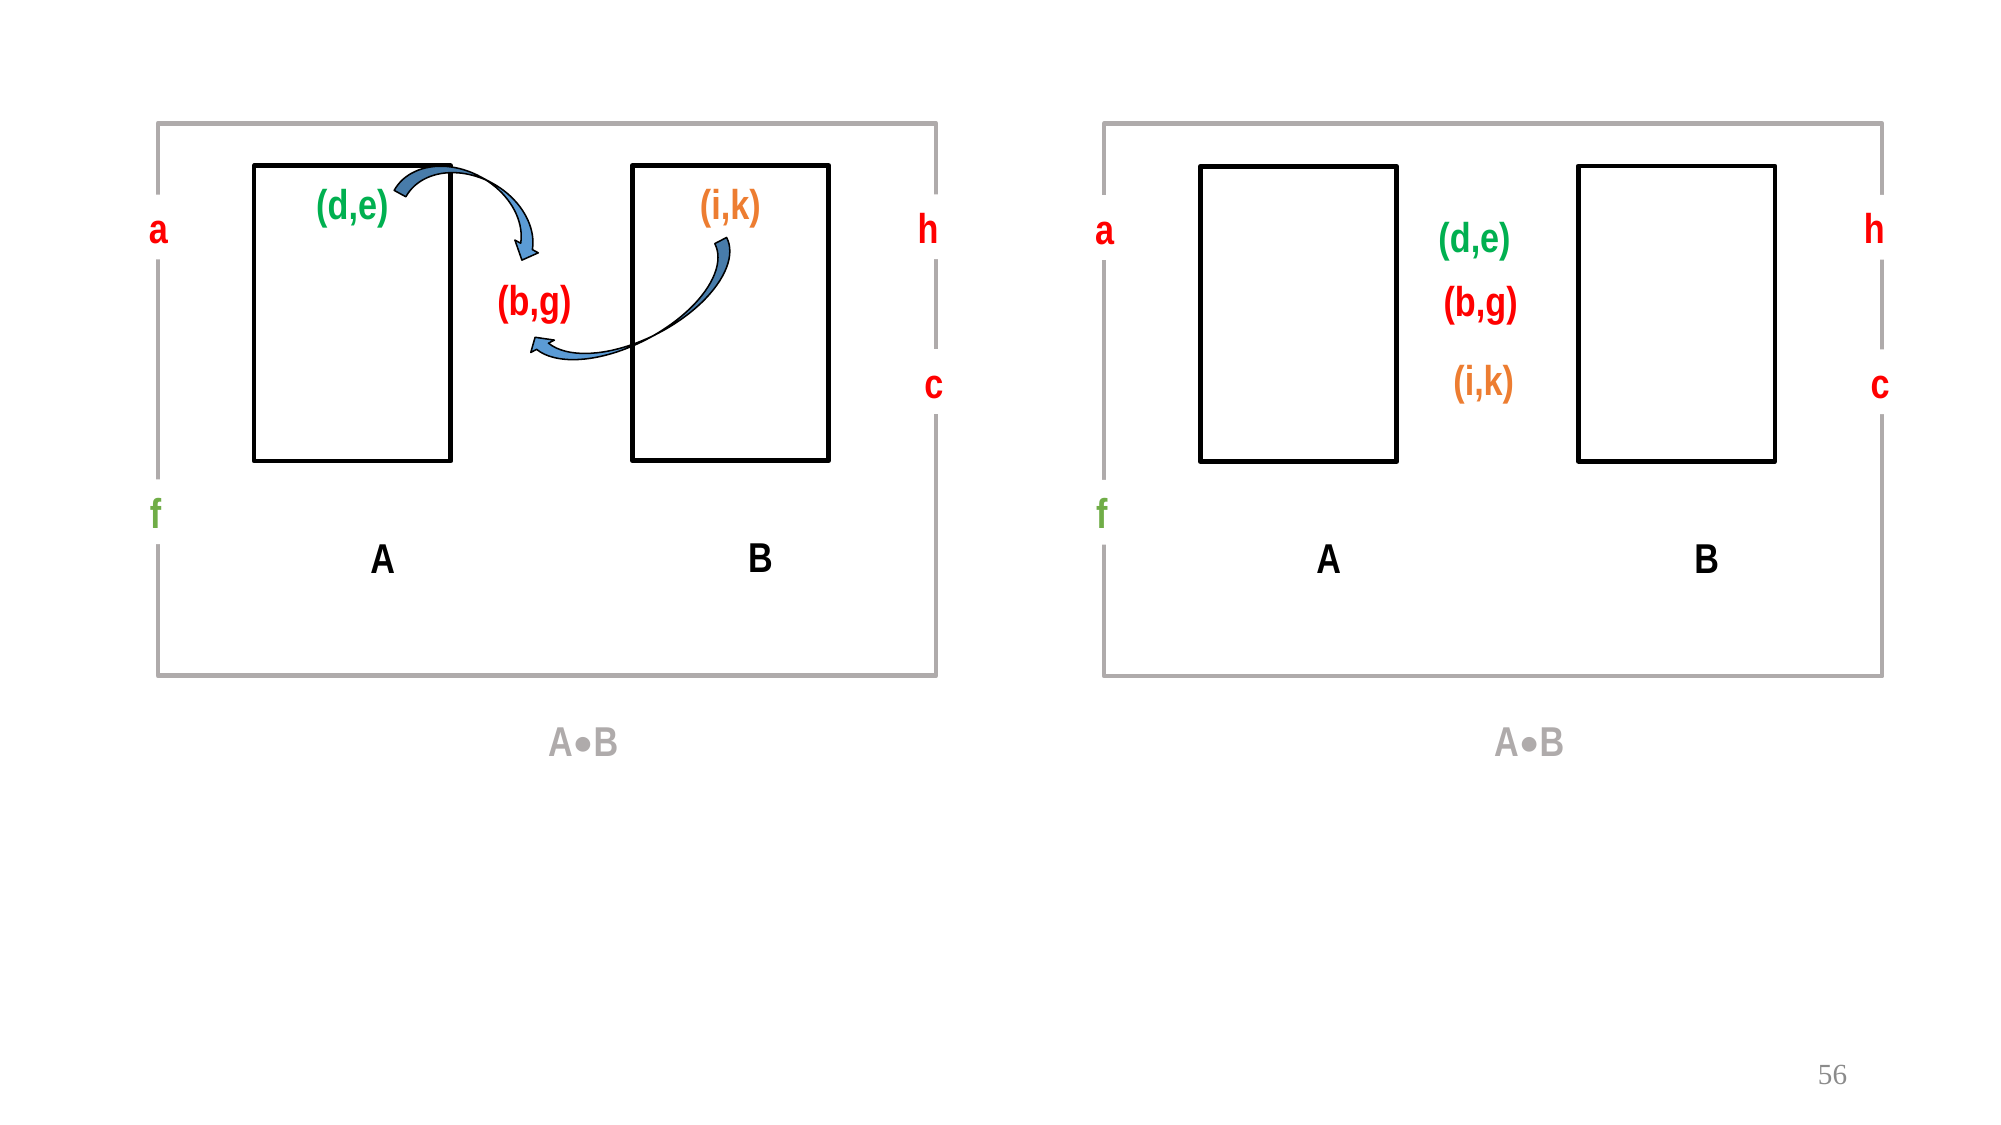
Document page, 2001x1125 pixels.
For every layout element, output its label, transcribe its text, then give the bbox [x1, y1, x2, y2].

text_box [134, 123, 1913, 774]
slide_number 56 [1412, 1042, 1863, 1103]
